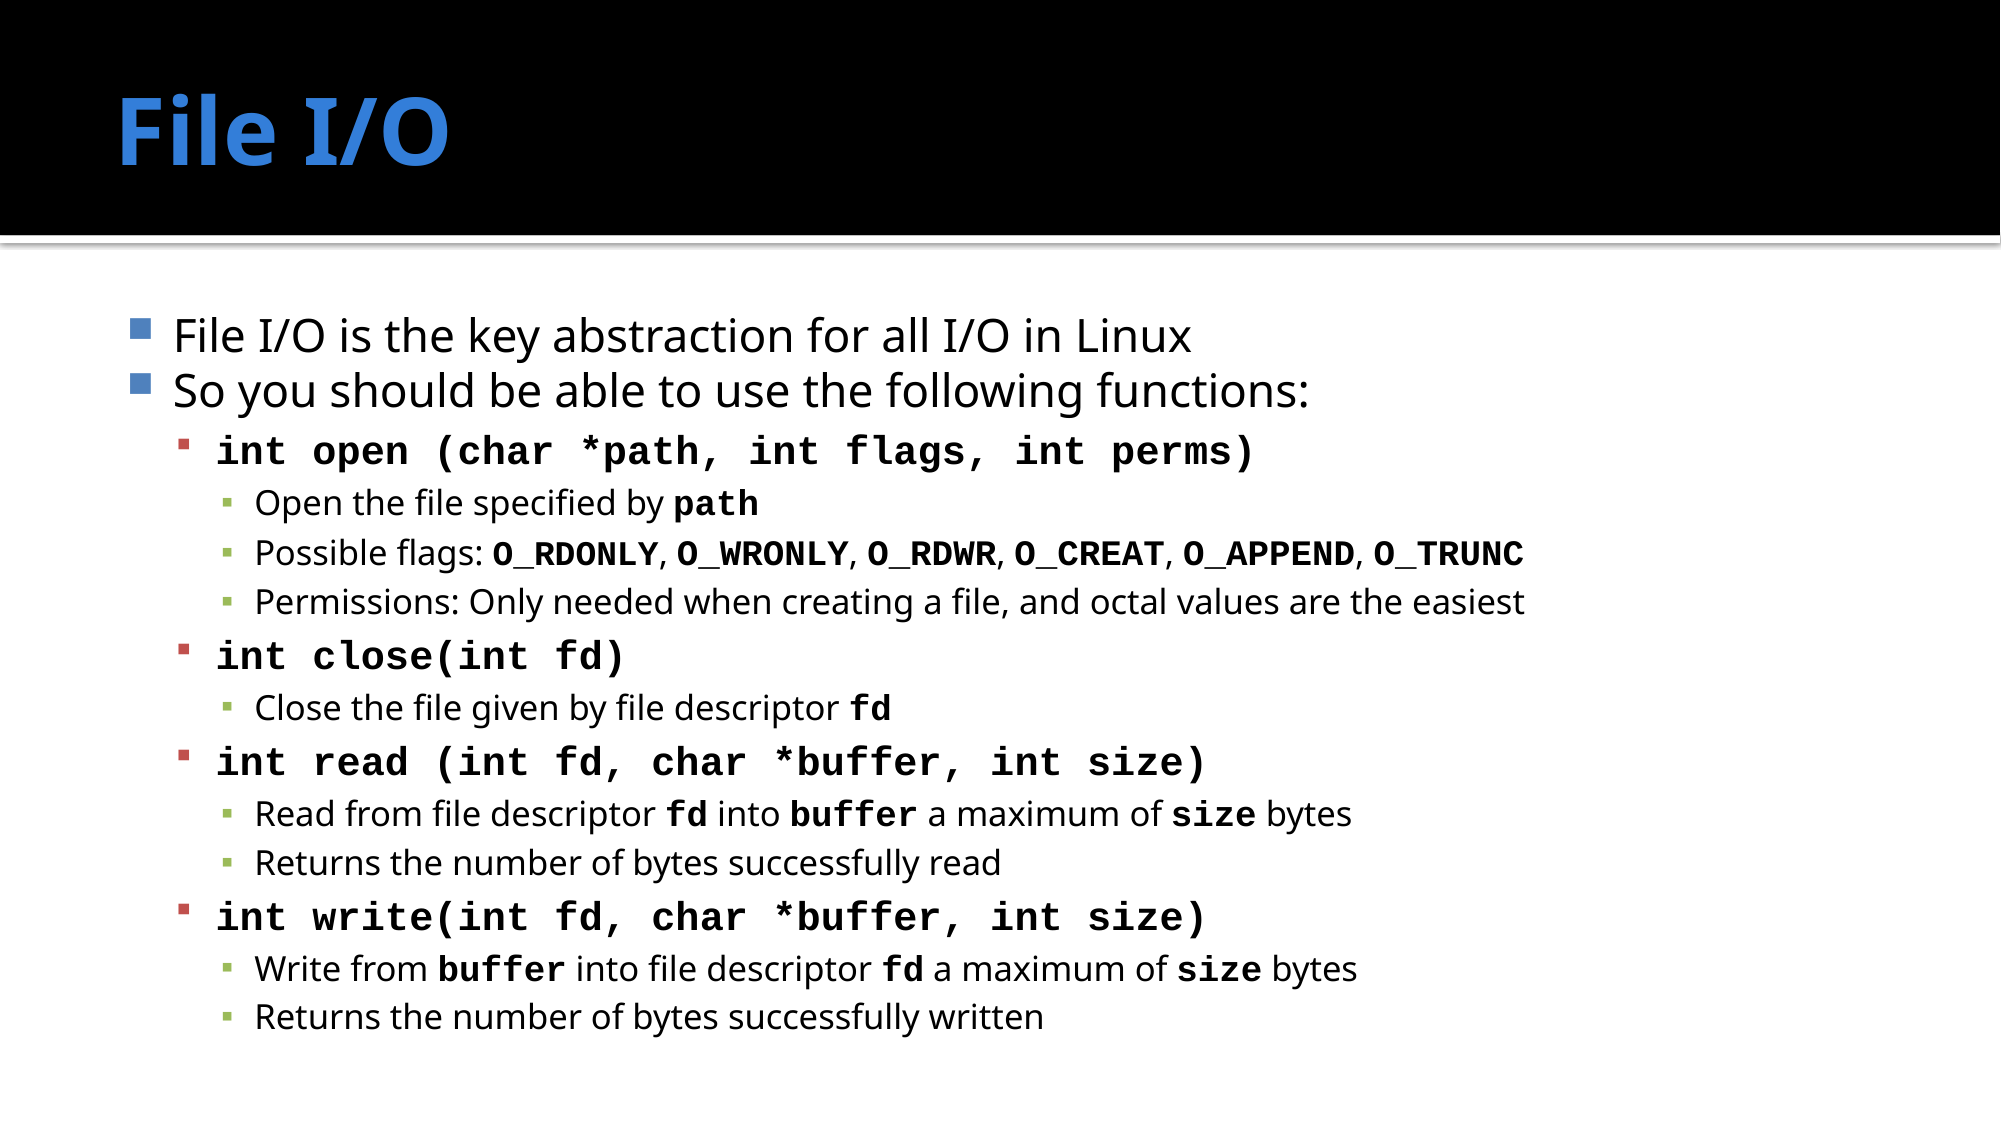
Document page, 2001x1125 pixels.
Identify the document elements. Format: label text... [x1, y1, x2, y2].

title File I/O [99, 25, 1900, 231]
list File I/O is the key abstraction for all I/O in Linux So you should be able to use the following functions: int open (char *path, int flags, int perms) Open the file specified by path Possible flags: O_RDONLY, O_WRONLY, O_RDWR, O_CREAT, O_APPEND, O_TRUNC Permissions: Only needed when creating a file, and octal values are the easiest int close(int fd) Close the file given by file descriptor fd int read (int fd, char *buffer, int size) Read from file descriptor fd into buffer a maximum of size bytes Returns the number of bytes successfully read int write(int fd, char *buffer, int size) Write from buffer into file descriptor fd a maximum of size bytes Returns the number of bytes successfully written [99, 291, 1900, 1050]
